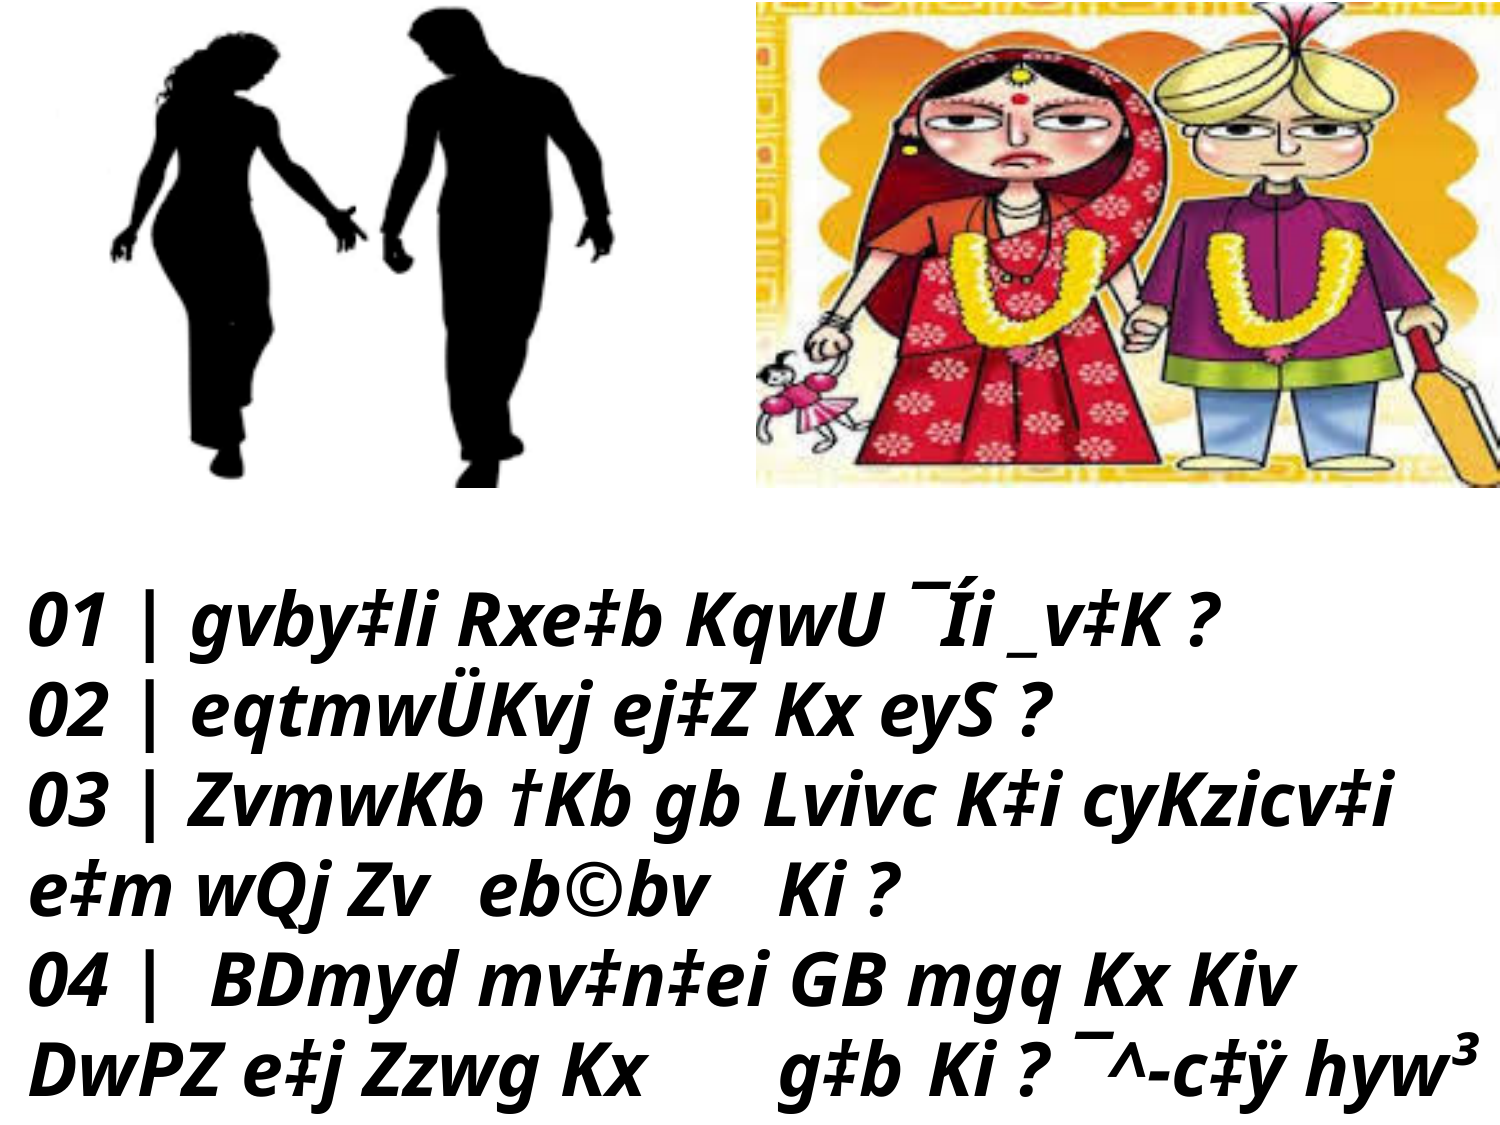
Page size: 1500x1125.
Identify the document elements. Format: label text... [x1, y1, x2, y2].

picture [3, 1, 1500, 488]
text_box 01 | gvby‡li Rxe‡b KqwU ¯Íi _v‡K ? 02 | eqtmwÜKvj ej‡Z Kx eyS ? 03 | ZvmwKb †Kb gb Lvivc K‡i cyKzicv‡i e‡m wQj Zv eb©bv Ki ? 04 | BDmyd mv‡n‡ei GB mgq Kx Kiv DwPZ e‡j Zzwg Kx g‡b Ki ? ¯^-c‡ÿ hyw³ `vI ? [12, 564, 1500, 1125]
